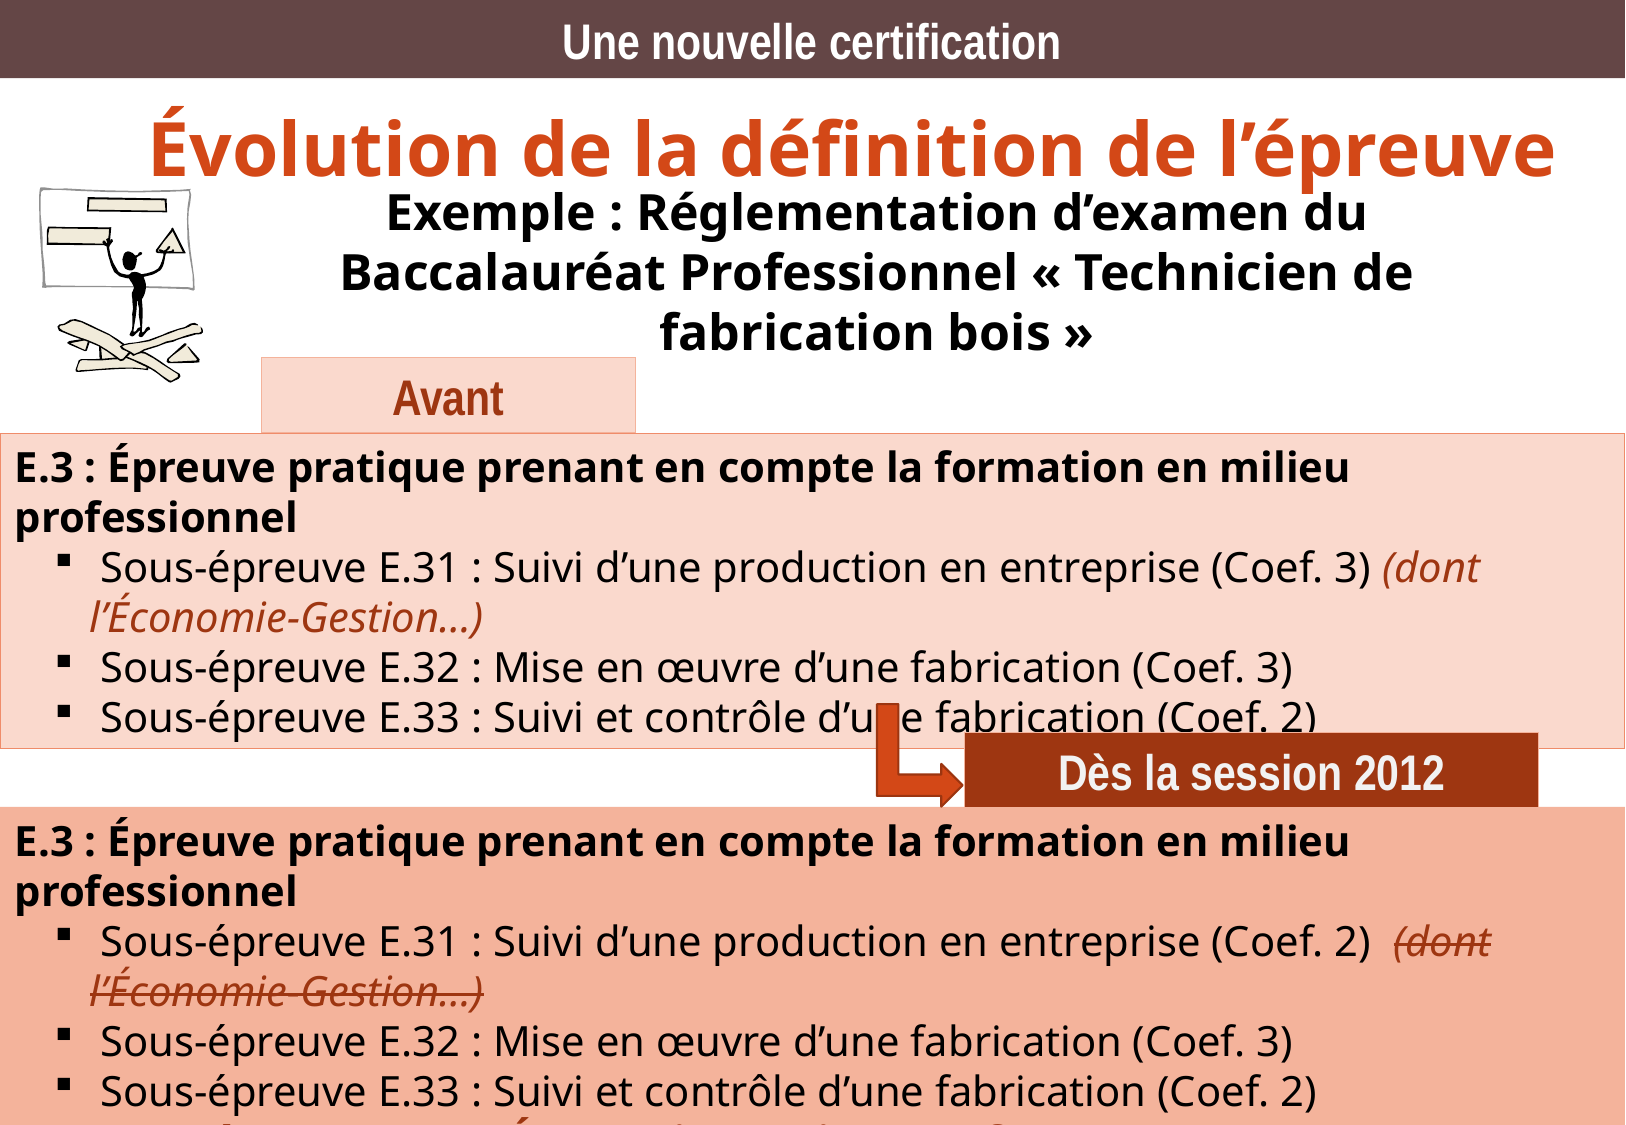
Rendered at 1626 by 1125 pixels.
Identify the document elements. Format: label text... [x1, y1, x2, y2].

text_box E.3 : Épreuve pratique prenant en compte la formation en milieu professionnel Sous-épreuve E.31 : Suivi d’une production en entreprise (Coef. 3) (dont l’Économie-Gestion…) Sous-épreuve E.32 : Mise en œuvre d’une fabrication (Coef. 3) Sous-épreuve E.33 : Suivi et contrôle d’une fabrication (Coef. 2) [0, 433, 1625, 749]
text_box Dès la session 2012 [964, 732, 1539, 808]
text_box Une nouvelle certification [0, 0, 1625, 79]
text_box Évolution de la définition de l’épreuve [132, 93, 1625, 199]
picture [38, 187, 204, 383]
text_box [875, 703, 964, 808]
text_box Avant [261, 357, 636, 433]
text_box Exemple : Réglementation d’examen du Baccalauréat Professionnel « Technicien de fabrication bois » [238, 172, 1516, 368]
text_box E.3 : Épreuve pratique prenant en compte la formation en milieu professionnel Sous-épreuve E.31 : Suivi d’une production en entreprise (Coef. 2) (dont l’Économie-Gestion…) Sous-épreuve E.32 : Mise en œuvre d’une fabrication (Coef. 3) Sous-épreuve E.33 : Suivi et contrôle d’une fabrication (Coef. 2) Sous-épreuve E.34 : Économie-Gestion (Coef. 1) [0, 806, 1625, 1125]
